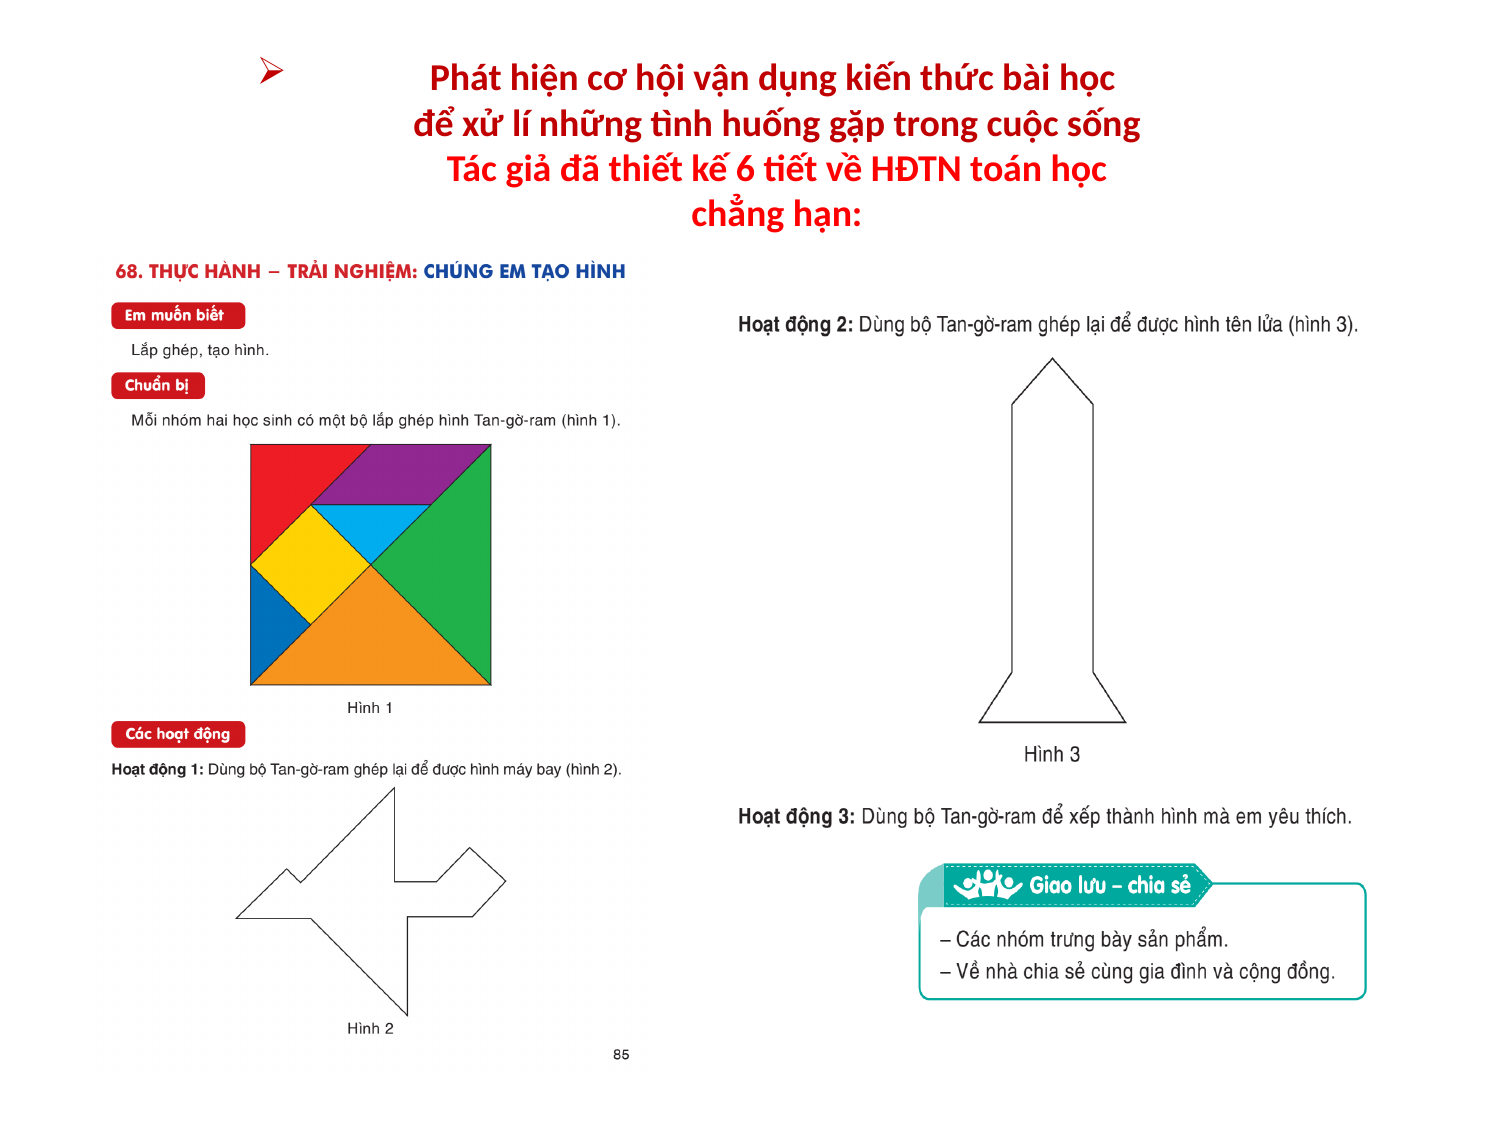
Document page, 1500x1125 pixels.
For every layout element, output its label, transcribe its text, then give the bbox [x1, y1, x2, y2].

title Phát hiện cơ hội vận dụng kiến thức bài học để xử lí những tình huống gặp trong cuộc sống Tác giả đã thiết kế 6 tiết về HĐTN toán học chẳng hạn: [75, 45, 1425, 288]
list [87, 251, 652, 1078]
picture [712, 277, 1385, 1038]
